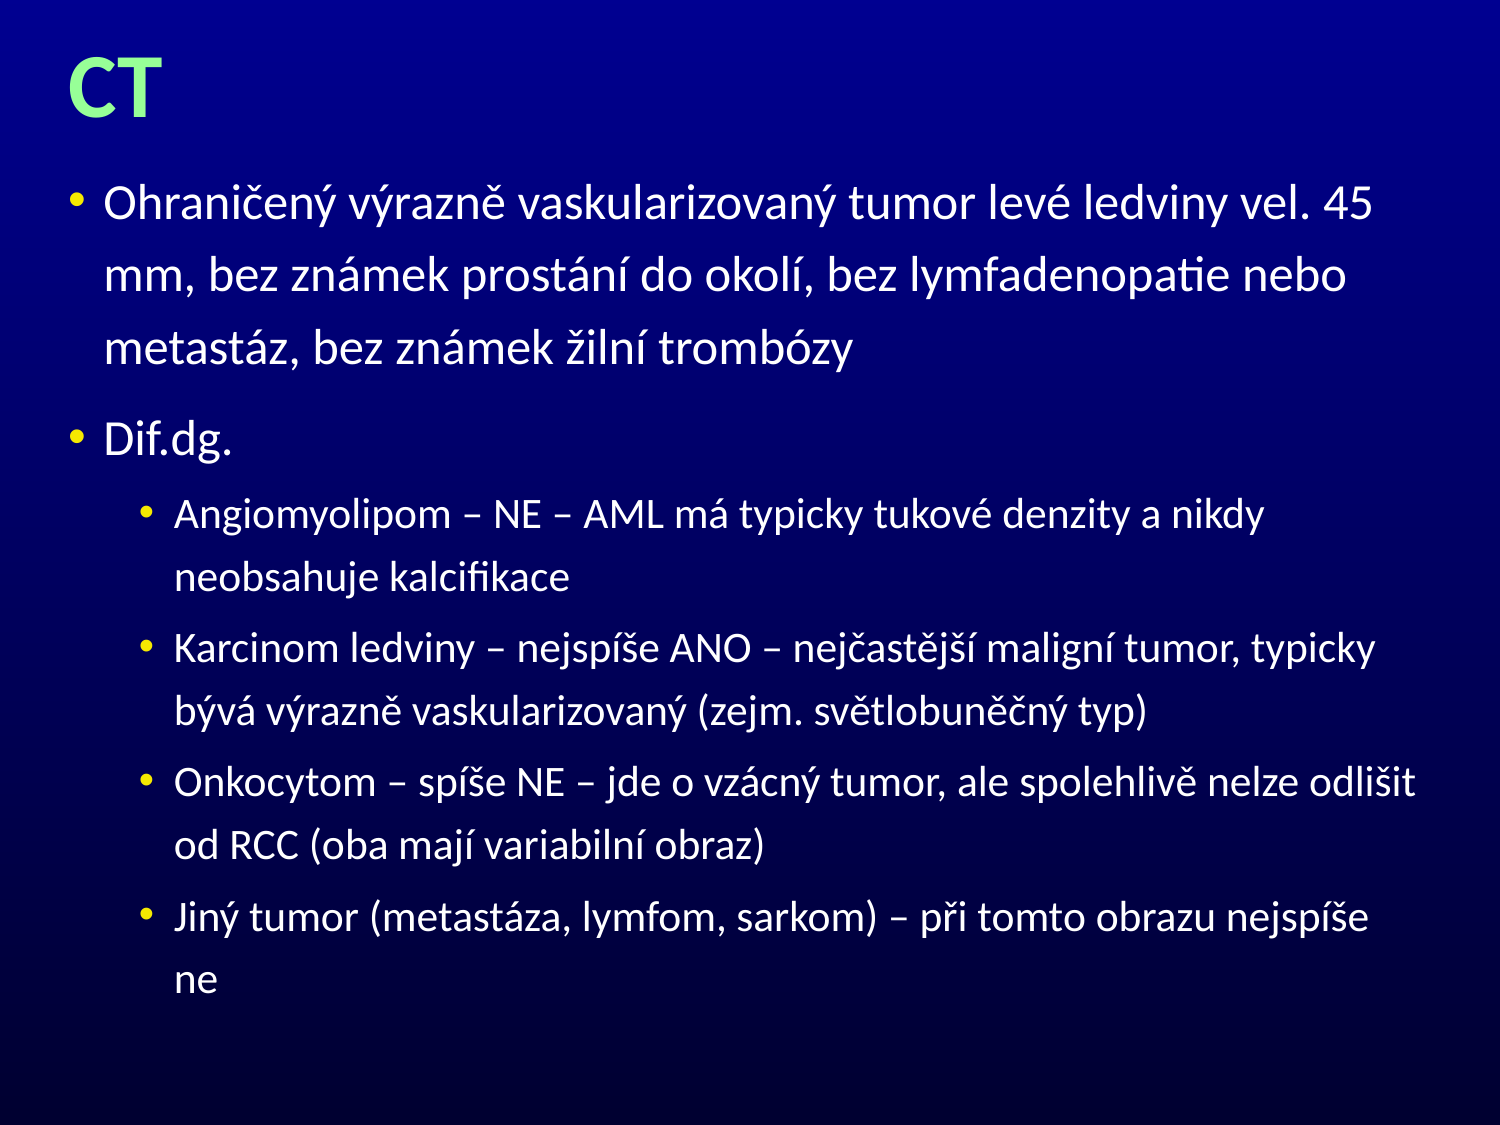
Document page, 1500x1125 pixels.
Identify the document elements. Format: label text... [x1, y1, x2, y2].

title CT [53, 19, 1404, 148]
list Ohraničený výrazně vaskularizovaný tumor levé ledviny vel. 45 mm, bez známek prostání do okolí, bez lymfadenopatie nebo metastáz, bez známek žilní trombózy Dif.dg. Angiomyolipom – NE – AML má typicky tukové denzity a nikdy neobsahuje kalcifikace Karcinom ledviny – nejspíše ANO – nejčastější maligní tumor, typicky bývá výrazně vaskularizovaný (zejm. světlobuněčný typ) Onkocytom – spíše NE – jde o vzácný tumor, ale spolehlivě nelze odlišit od RCC (oba mají variabilní obraz) Jiný tumor (metastáza, lymfom, sarkom) – při tomto obrazu nejspíše ne [53, 148, 1436, 1024]
